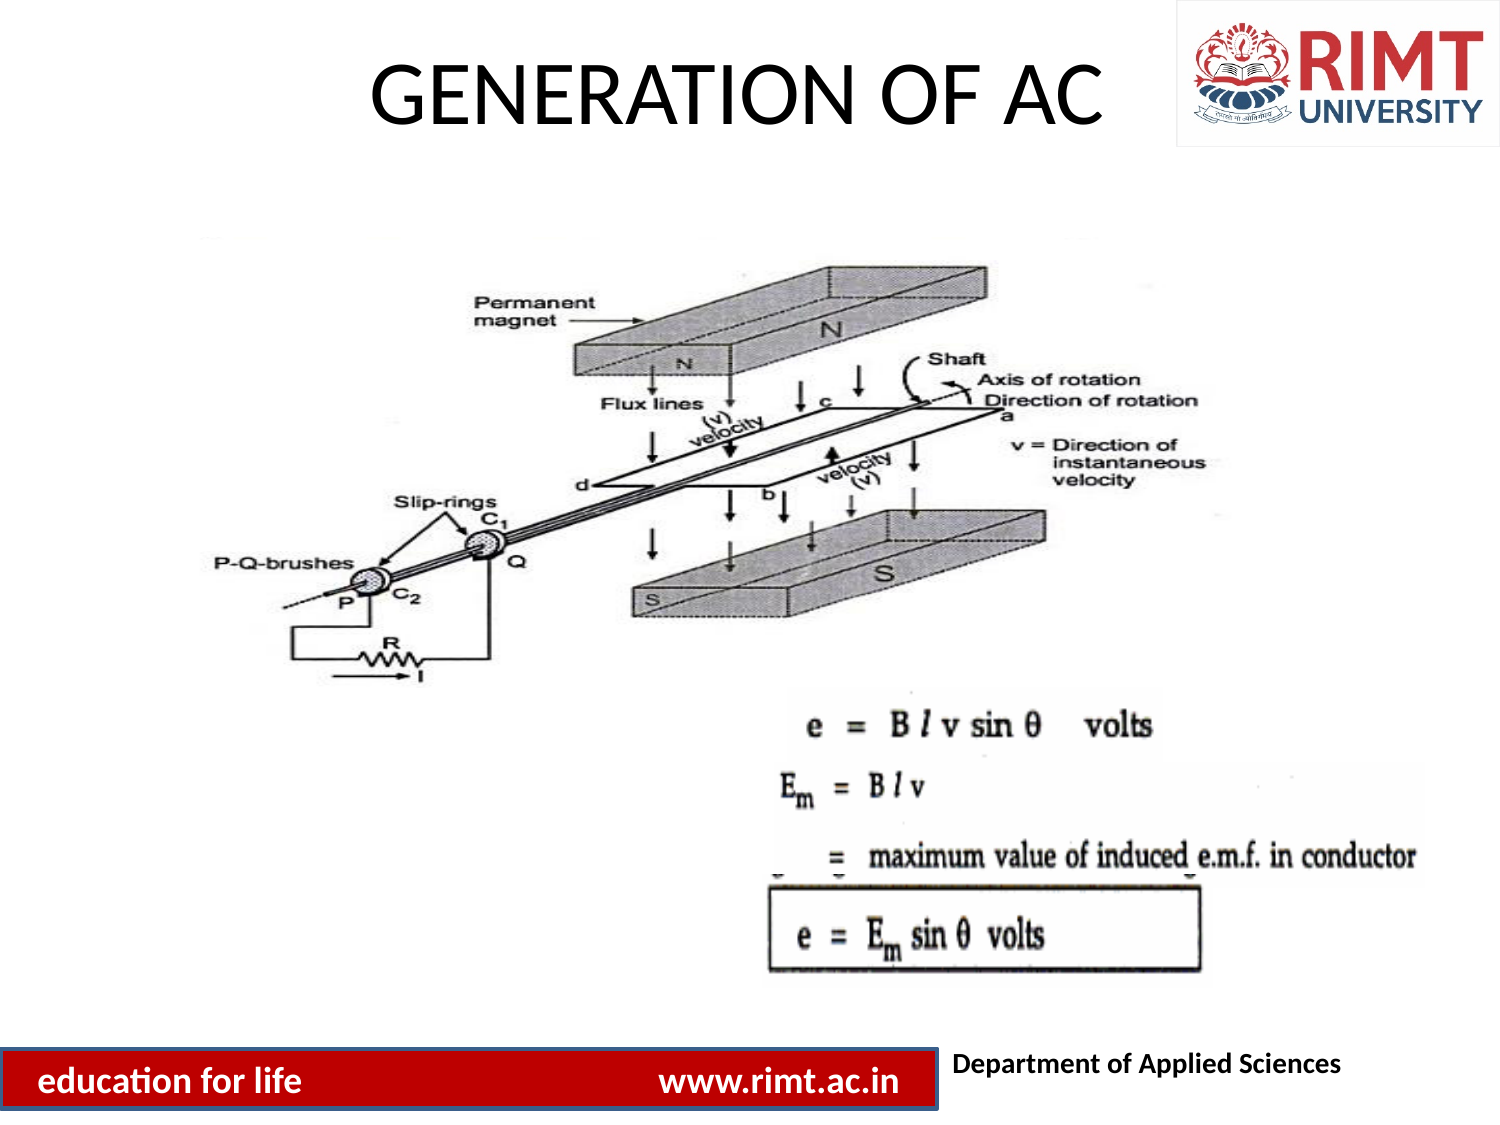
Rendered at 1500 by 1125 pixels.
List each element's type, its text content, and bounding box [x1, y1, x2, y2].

text_box education for life www.rimt.ac.in [0, 1047, 939, 1111]
text_box Department of Applied Sciences [937, 1037, 1500, 1088]
title GENERATION OF AC [99, 24, 1172, 150]
picture [174, 237, 1426, 988]
picture [1176, 0, 1500, 148]
